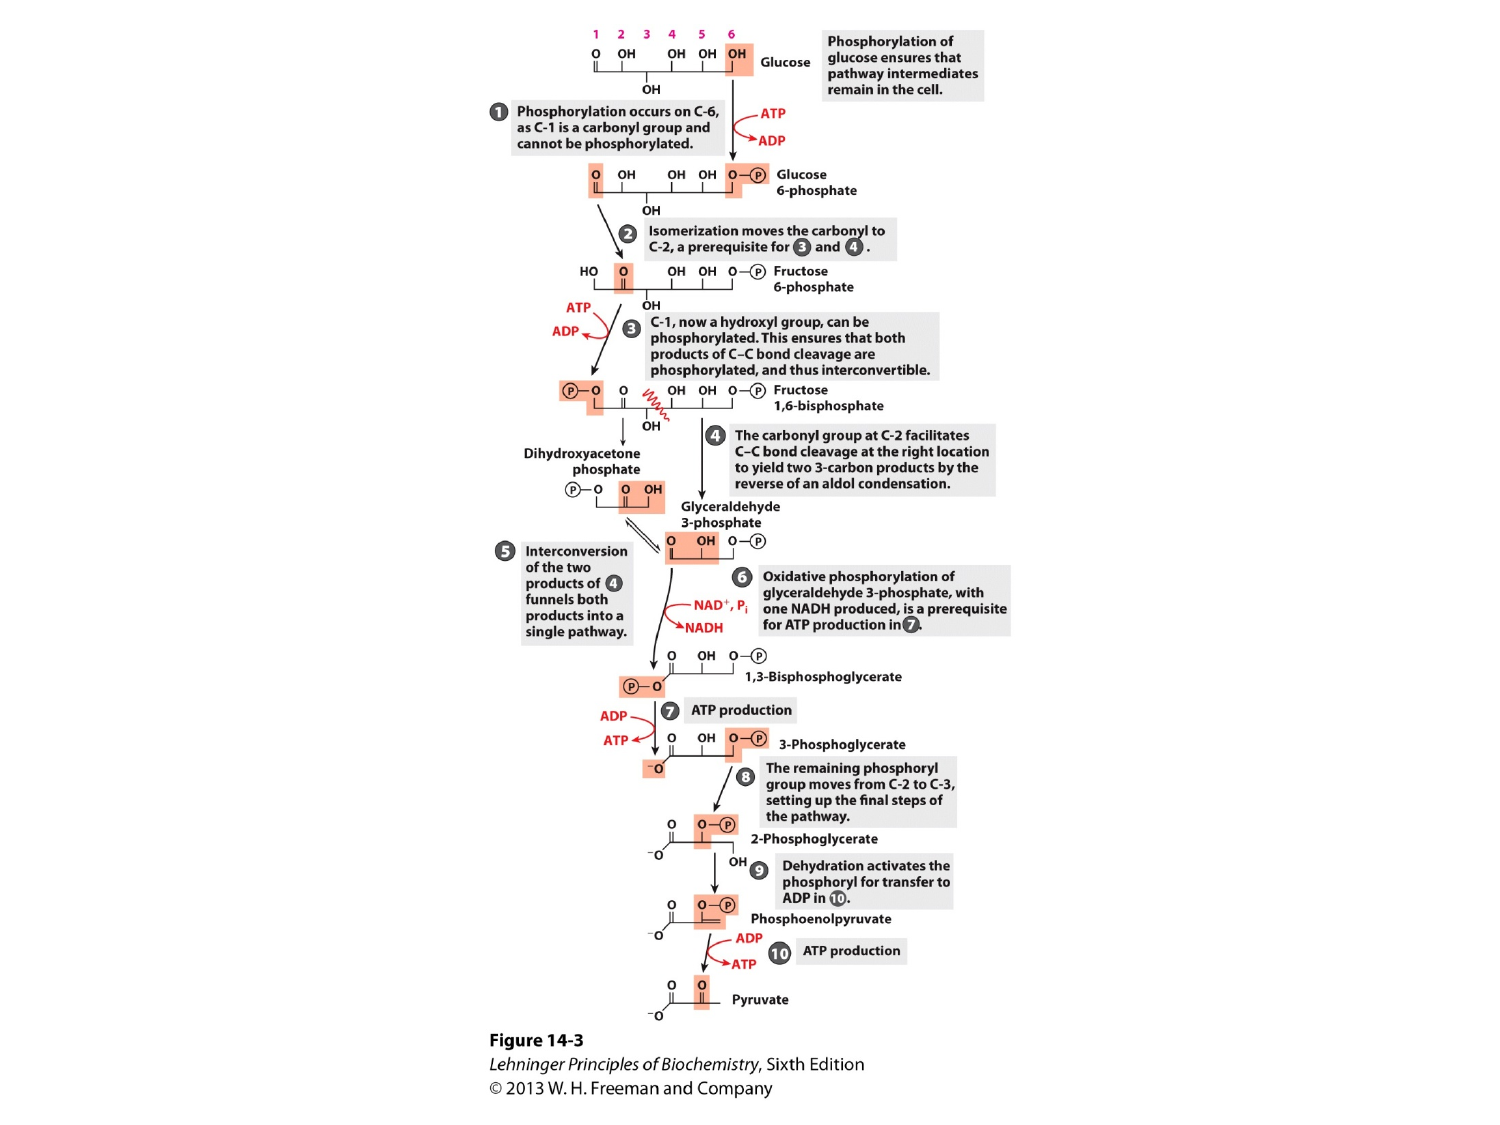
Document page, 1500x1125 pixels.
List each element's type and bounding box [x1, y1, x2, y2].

picture [485, 24, 1017, 1101]
